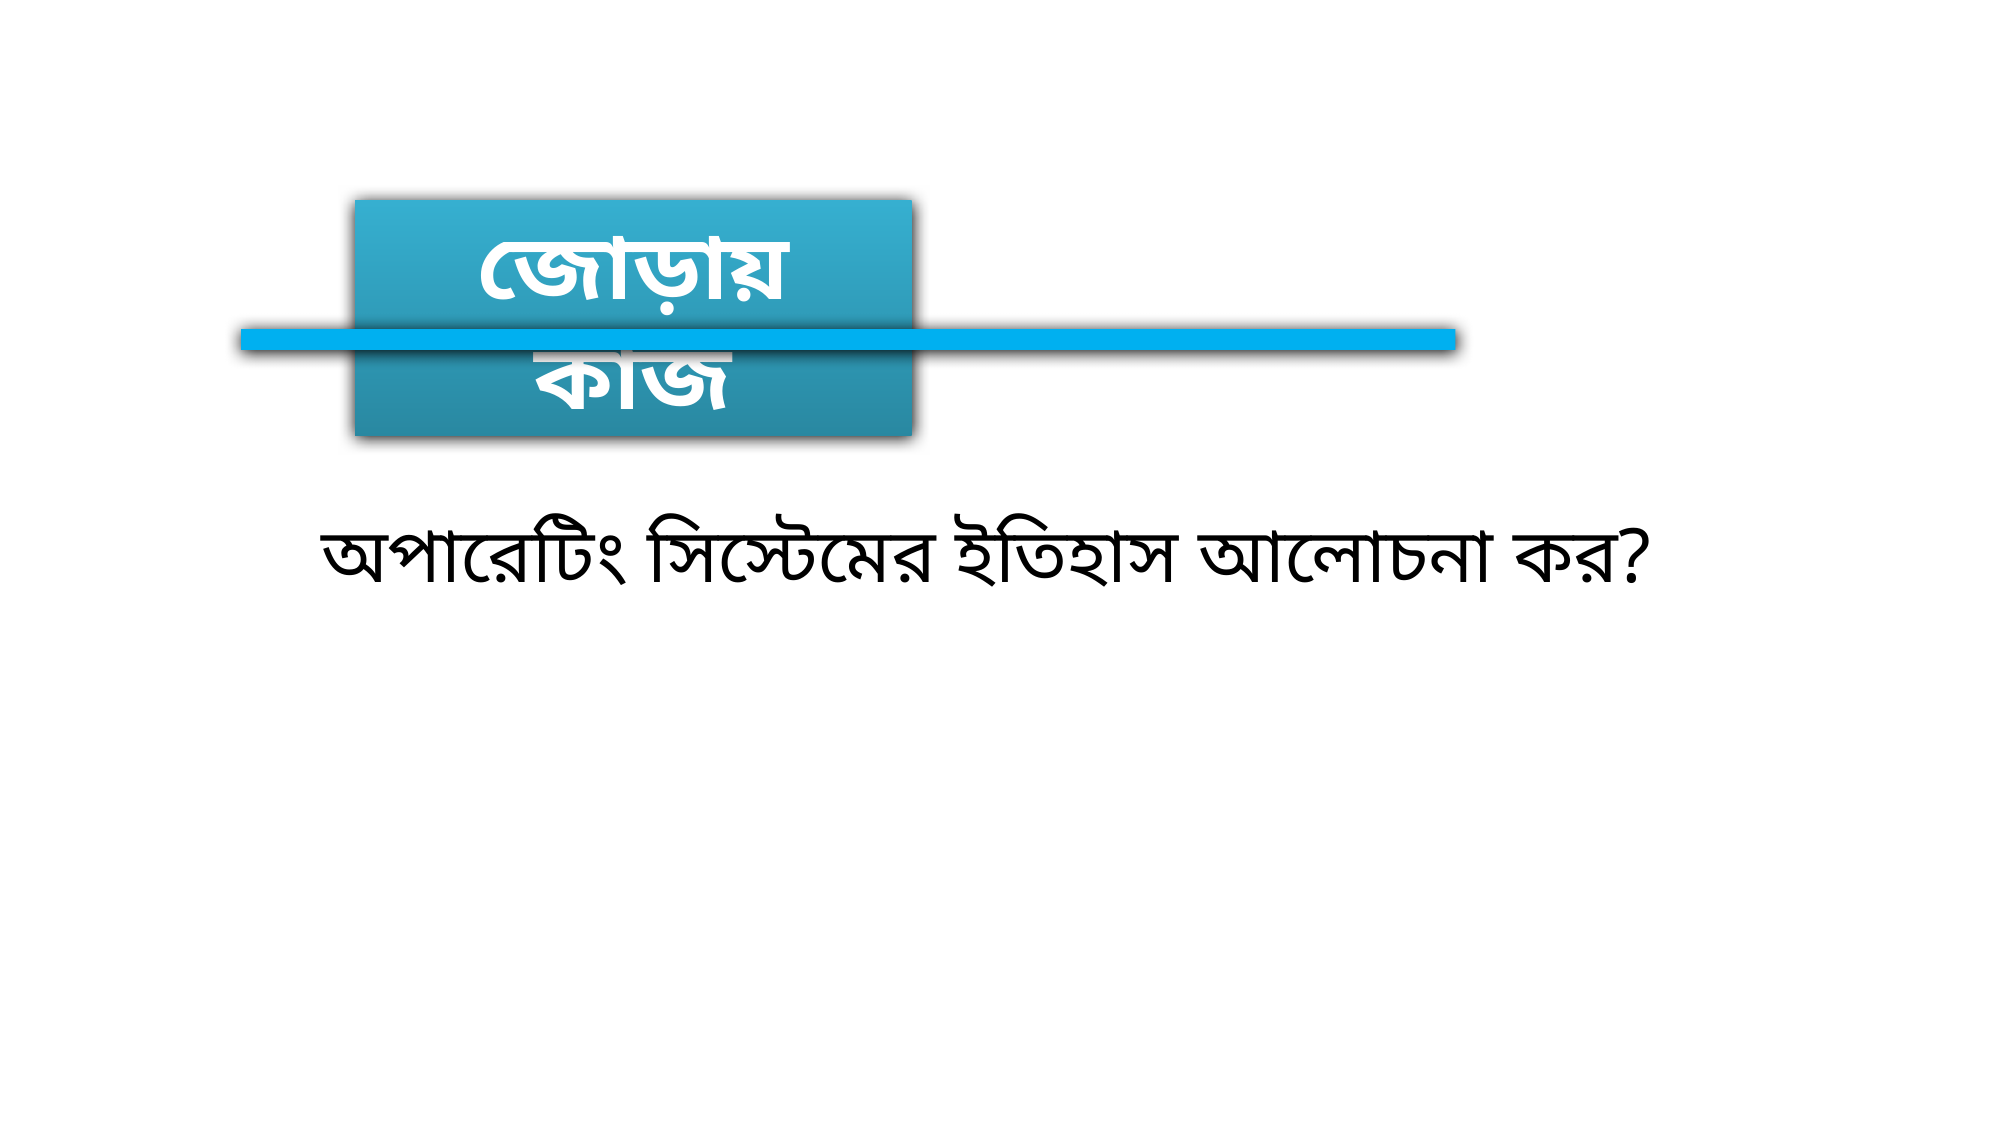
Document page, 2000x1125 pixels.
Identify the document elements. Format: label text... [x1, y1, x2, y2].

text_box জোড়ায় কাজ [354, 368, 912, 436]
text_box [240, 328, 1456, 351]
text_box অপারেটিং সিস্টেমের ইতিহাস আলোচনা কর? [306, 499, 1666, 605]
text_box জোড়ায় কাজ [354, 200, 912, 317]
